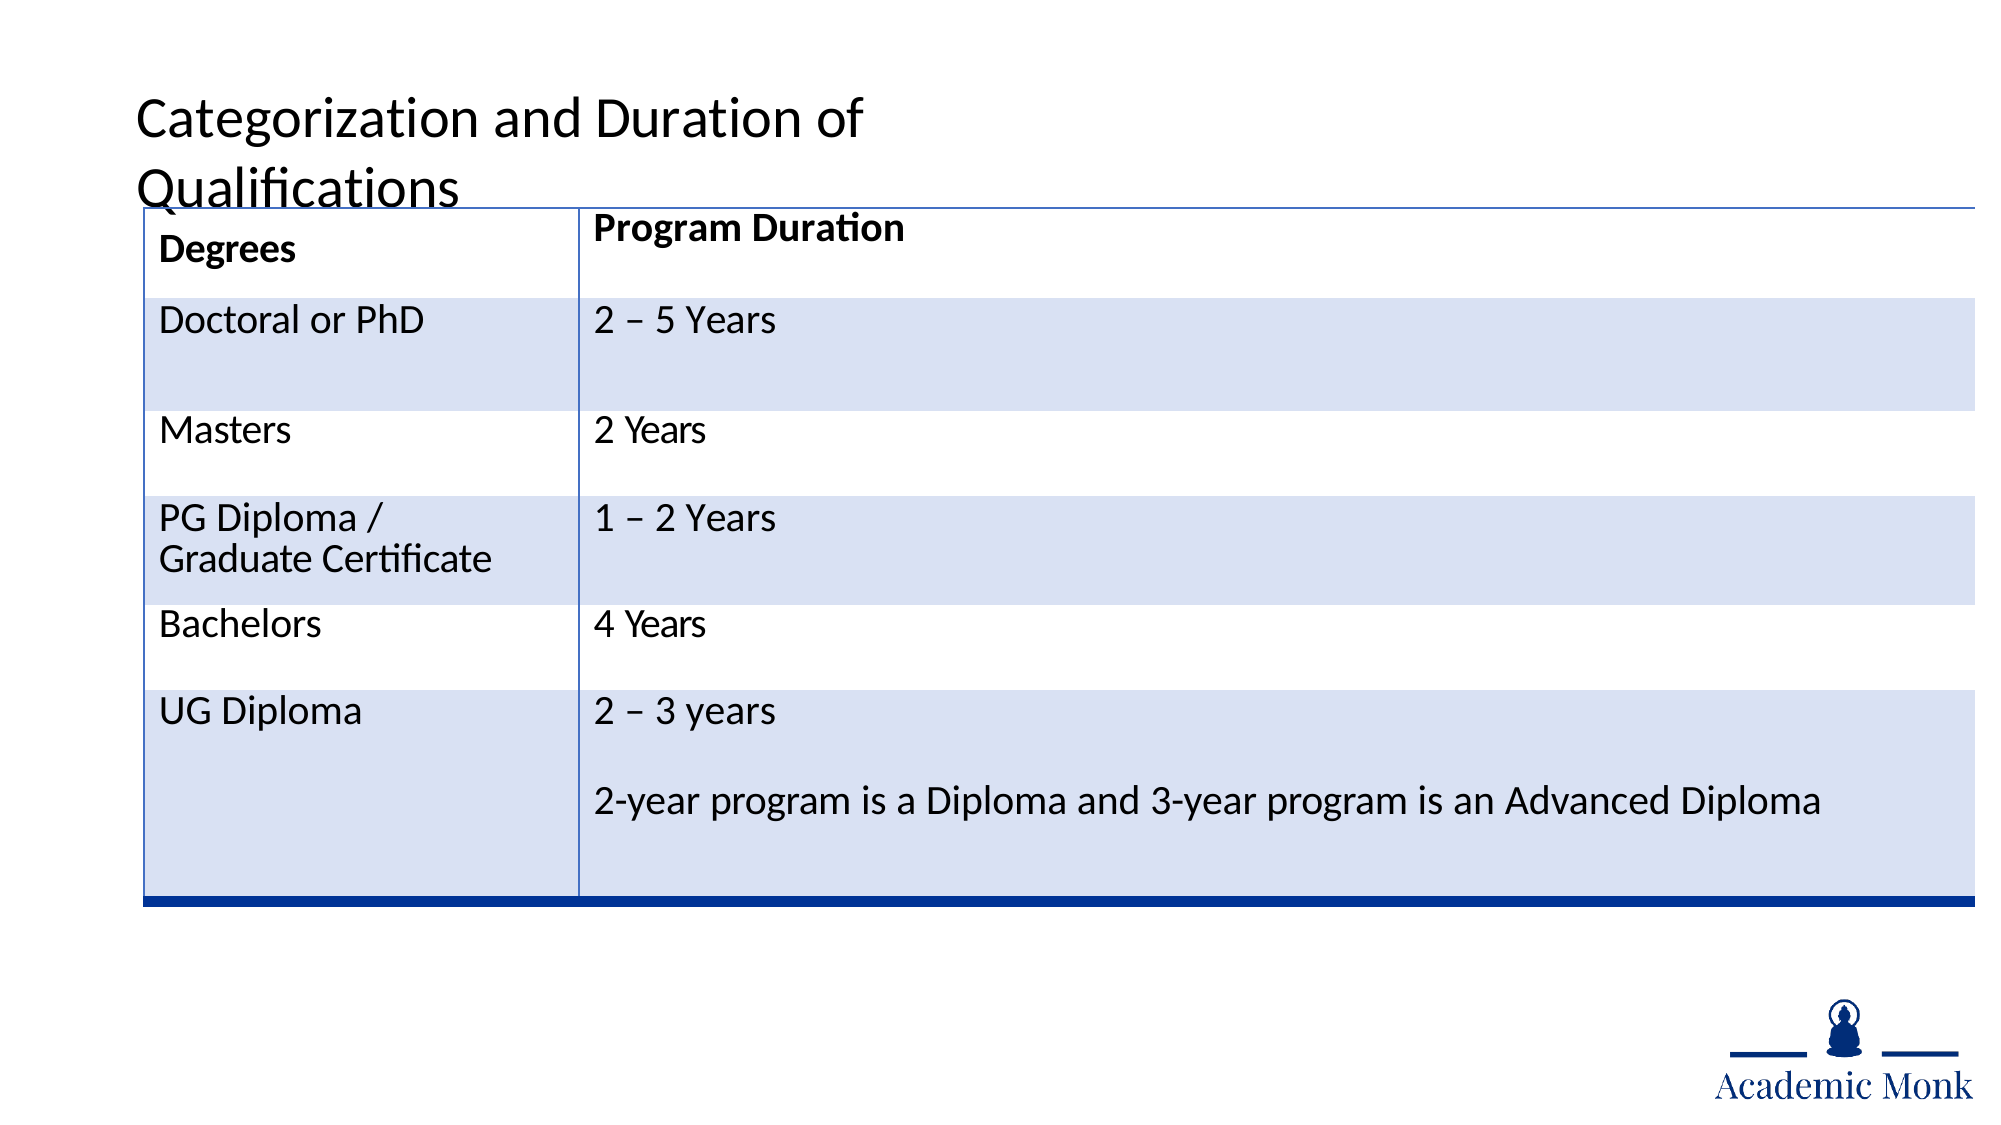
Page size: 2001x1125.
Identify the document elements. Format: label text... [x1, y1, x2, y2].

table_cell 2 Years [580, 411, 1975, 496]
table_cell Bachelors [145, 605, 578, 690]
table_cell 4 Years [580, 605, 1975, 690]
table_header Degrees [145, 209, 578, 298]
table_cell 2 – 5 Years [580, 298, 1975, 411]
table_cell Doctoral or PhD [145, 298, 578, 411]
title Categorization and Duration of Qualifications [134, 77, 1182, 267]
table_cell 1 – 2 Years [580, 496, 1975, 605]
table_cell PG Diploma / Graduate Certificate [145, 496, 578, 605]
table_cell 2 – 3 years 2-year program is a Diploma and 3-year program is an Advanced Diploma [580, 690, 1975, 896]
table_cell UG Diploma [145, 690, 578, 896]
picture [1662, 974, 2000, 1125]
table_cell Masters [145, 411, 578, 496]
table_header Program Duration [580, 209, 1975, 298]
